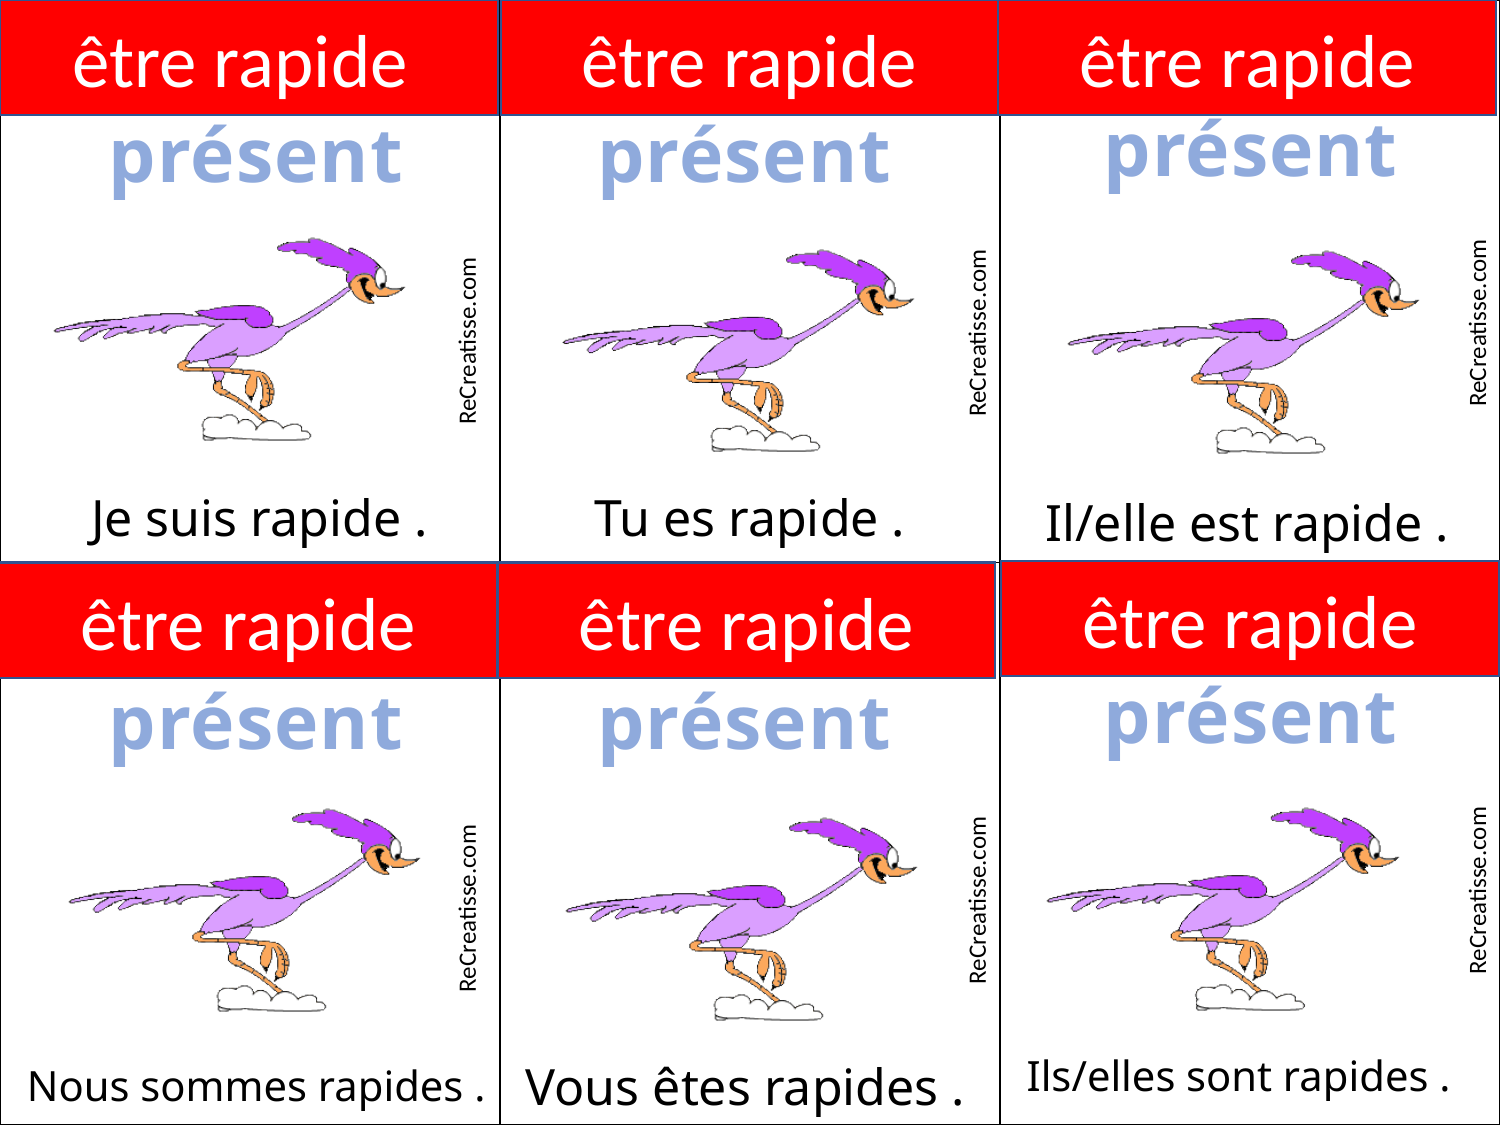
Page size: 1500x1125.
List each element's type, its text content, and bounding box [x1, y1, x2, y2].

text_box présent [1089, 116, 1413, 199]
text_box Il/elle est rapide . [1030, 484, 1465, 559]
text_box présent [94, 100, 418, 205]
text_box présent [582, 679, 906, 773]
text_box ReCreatisse.com [1453, 792, 1499, 990]
text_box Tu es rapide . [579, 479, 921, 554]
text_box être rapide [997, 0, 1497, 116]
picture [65, 791, 432, 1021]
picture [50, 220, 417, 450]
picture [562, 800, 929, 1030]
text_box présent [94, 679, 418, 773]
table_cell [501, 563, 999, 1124]
text_box ReCreatisse.com [953, 801, 999, 999]
text_box présent [582, 116, 906, 205]
text_box ReCreatisse.com [953, 234, 999, 432]
table_header [501, 116, 999, 562]
table_header [1, 116, 499, 561]
picture [1064, 233, 1431, 463]
text_box être rapide [497, 561, 996, 679]
text_box Nous sommes rapides . [12, 1052, 501, 1117]
text_box Vous êtes rapides . [510, 1047, 981, 1123]
text_box ReCreatisse.com [443, 242, 489, 440]
table_cell [1001, 677, 1499, 1124]
text_box Ils/elles sont rapides . [1011, 1042, 1466, 1108]
text_box présent [1089, 677, 1413, 766]
picture [559, 231, 926, 462]
table_cell [1, 679, 499, 1124]
text_box être rapide [0, 561, 497, 679]
text_box ReCreatisse.com [443, 809, 489, 1008]
text_box être rapide [0, 0, 499, 116]
table_header [1001, 1, 1499, 560]
text_box Je suis rapide . [76, 479, 444, 555]
picture [1043, 790, 1411, 1020]
text_box ReCreatisse.com [1453, 224, 1499, 422]
text_box être rapide [1000, 560, 1500, 677]
text_box être rapide [500, 0, 997, 116]
